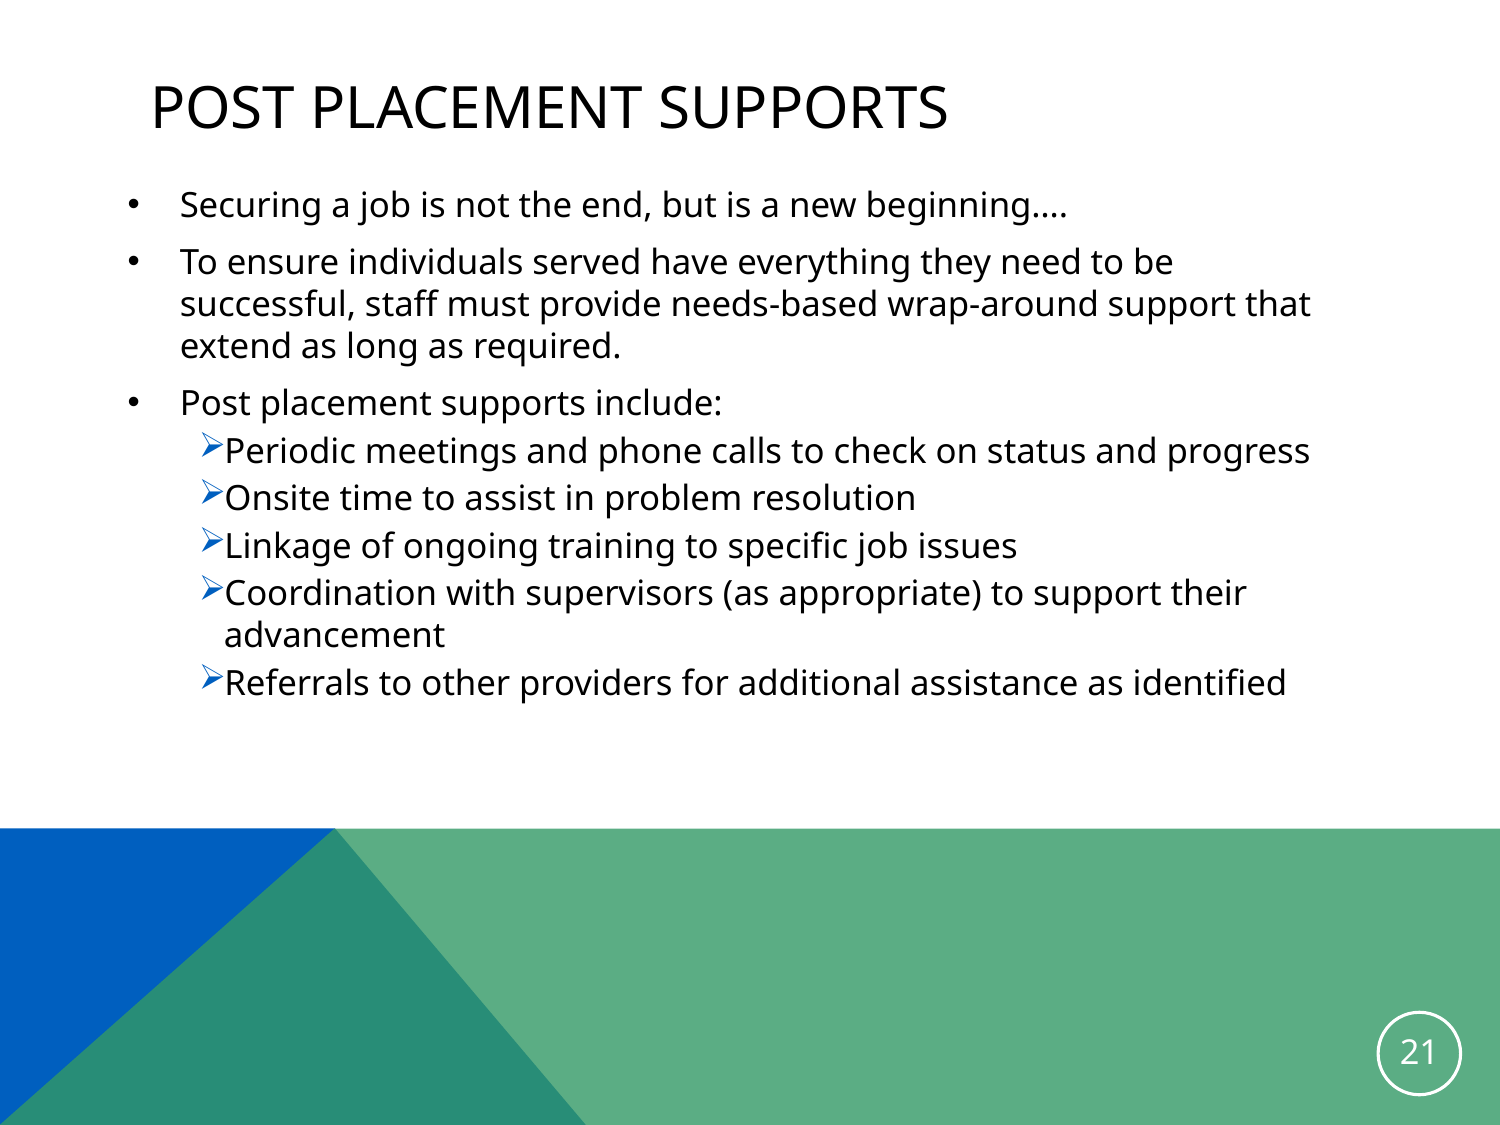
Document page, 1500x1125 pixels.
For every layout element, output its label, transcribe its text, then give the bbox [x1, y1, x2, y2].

title Post placement supports [135, 60, 1369, 150]
slide_number 21 [1376, 1010, 1463, 1097]
list Securing a job is not the end, but is a new beginning…. To ensure individuals served have everything they need to be successful, staff must provide needs-based wrap-around support that extend as long as required. Post placement supports include: Periodic meetings and phone calls to check on status and progress Onsite time to assist in problem resolution Linkage of ongoing training to specific job issues Coordination with supervisors (as appropriate) to support their advancement Referrals to other providers for additional assistance as identified [112, 174, 1347, 763]
